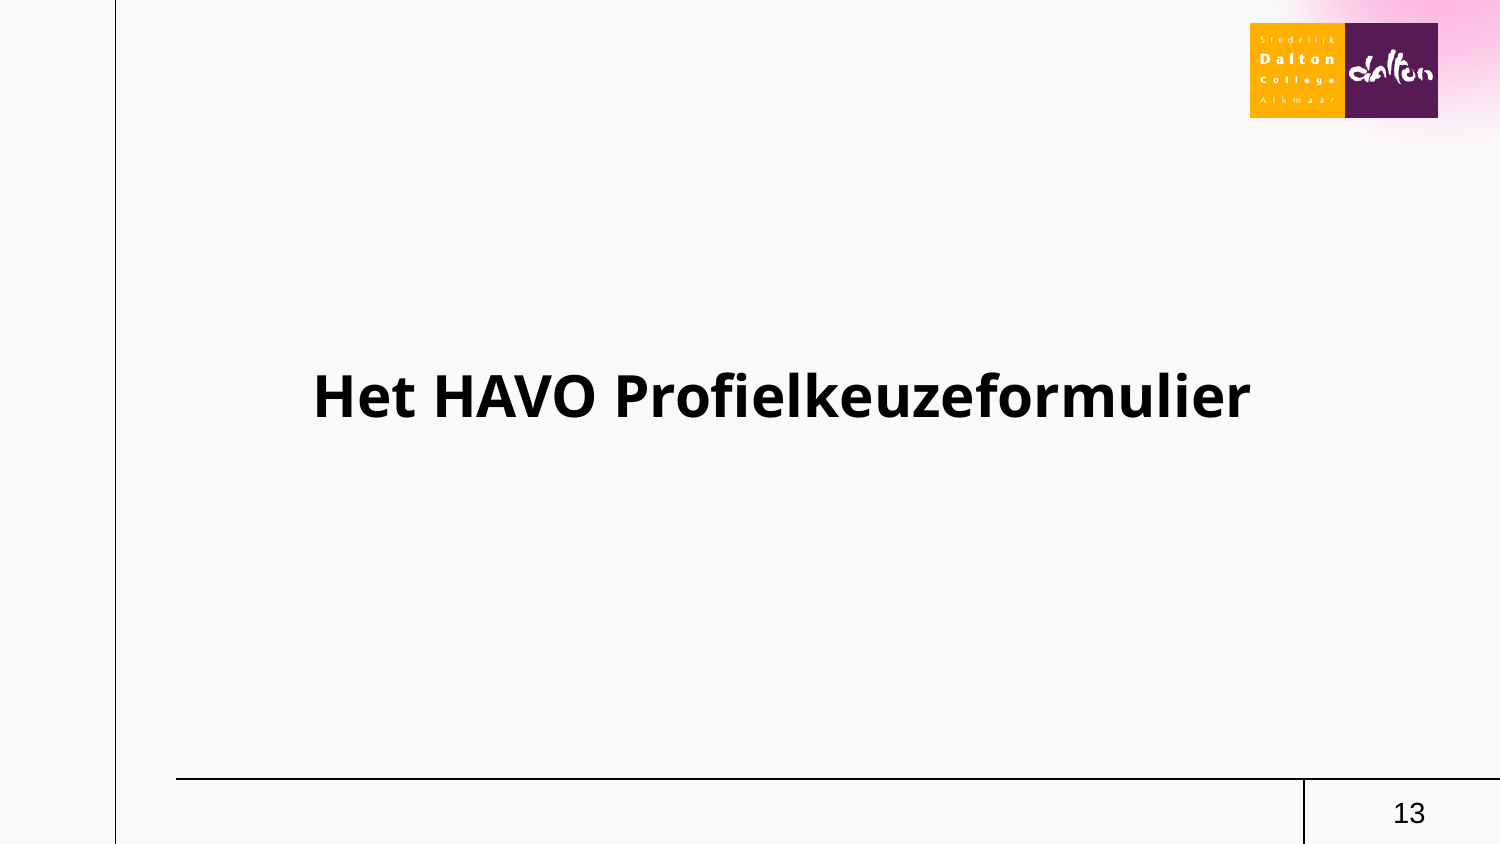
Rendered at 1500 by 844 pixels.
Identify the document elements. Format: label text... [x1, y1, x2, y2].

picture [1250, 23, 1439, 118]
slide_number 13 [1364, 779, 1455, 844]
title Het HAVO Profielkeuzeformulier [186, 344, 1410, 439]
